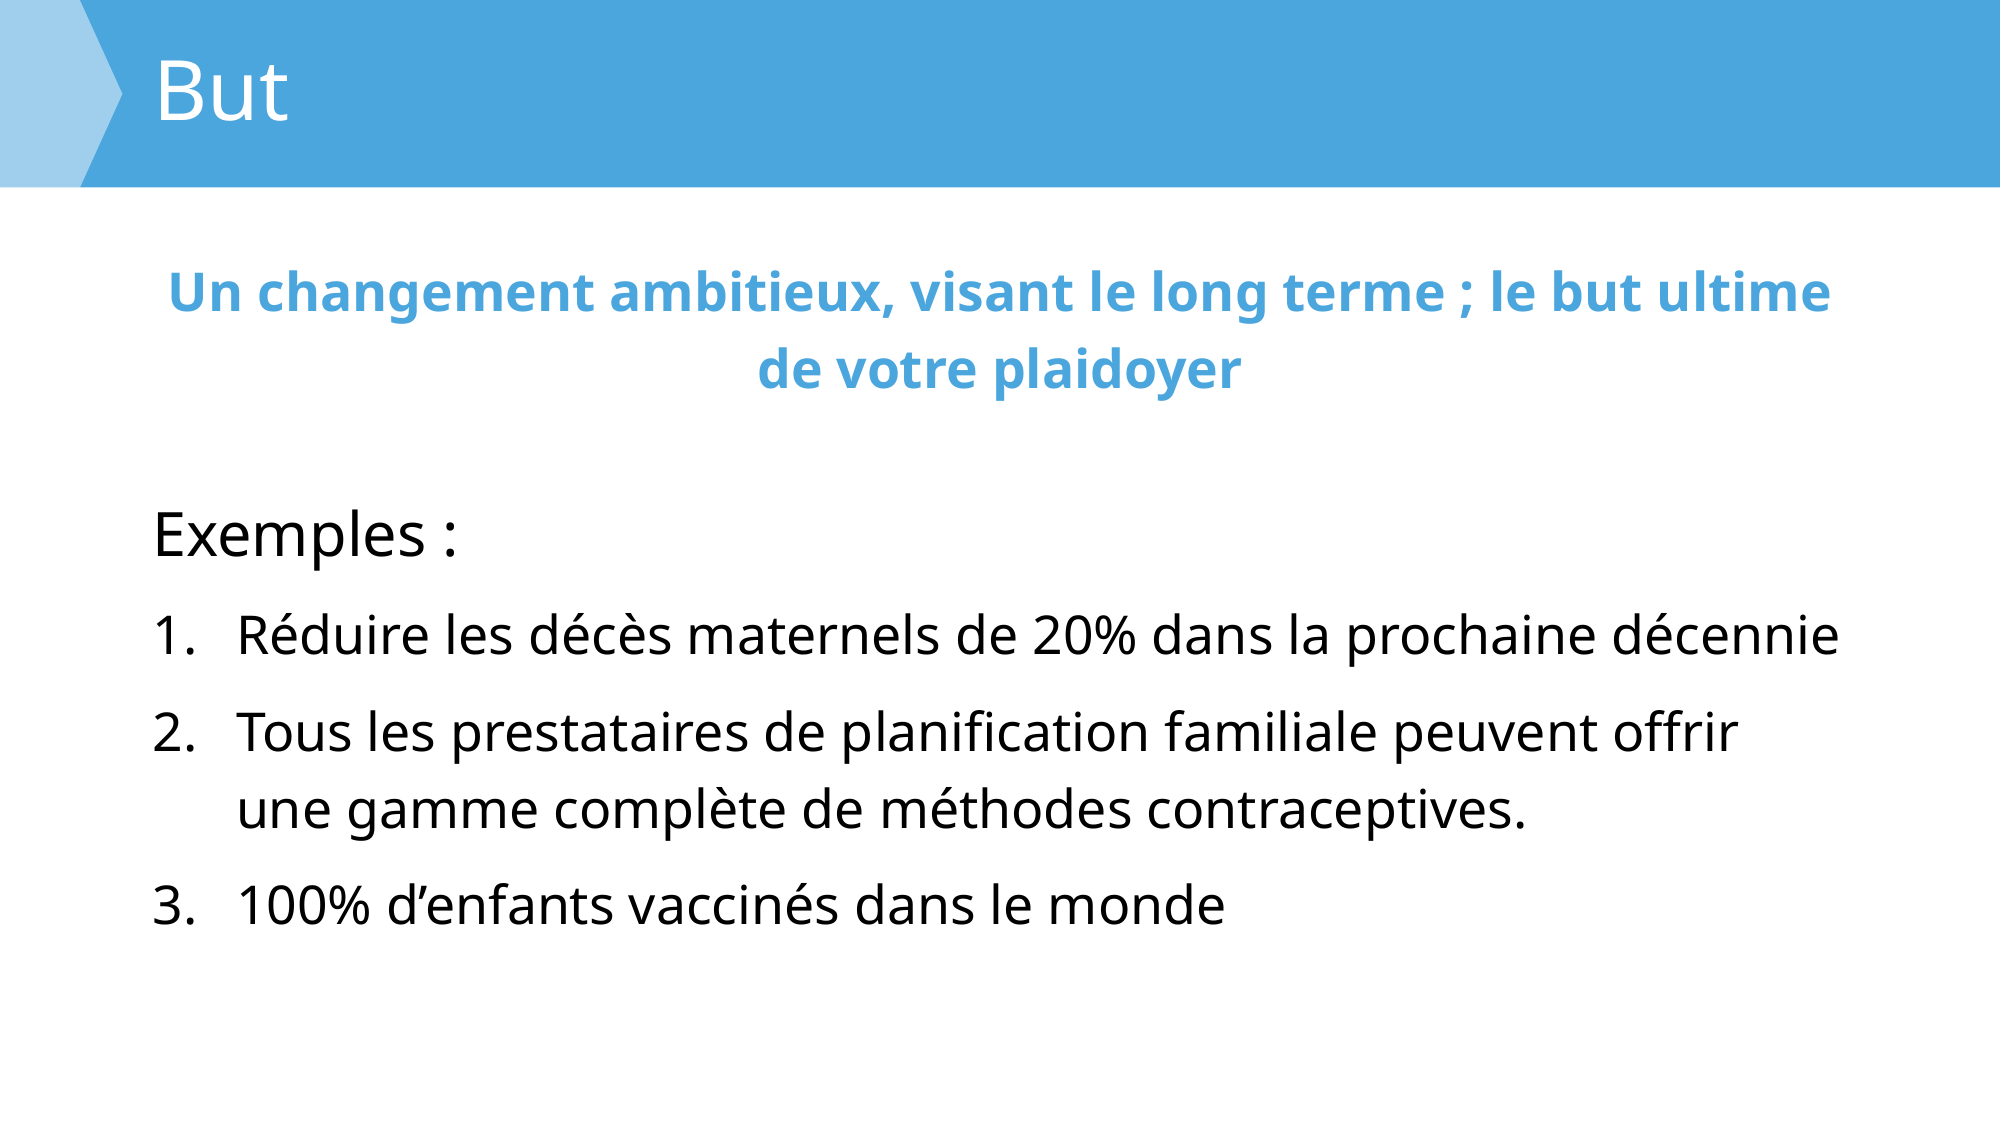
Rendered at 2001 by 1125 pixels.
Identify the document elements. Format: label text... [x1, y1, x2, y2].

list Un changement ambitieux, visant le long terme ; le but ultime de votre plaidoyer Exemples : Réduire les décès maternels de 20% dans la prochaine décennie Tous les prestataires de planification familiale peuvent offrir une gamme complète de méthodes contraceptives. 100% d’enfants vaccinés dans le monde [137, 237, 1863, 1014]
title But [138, 29, 1727, 158]
